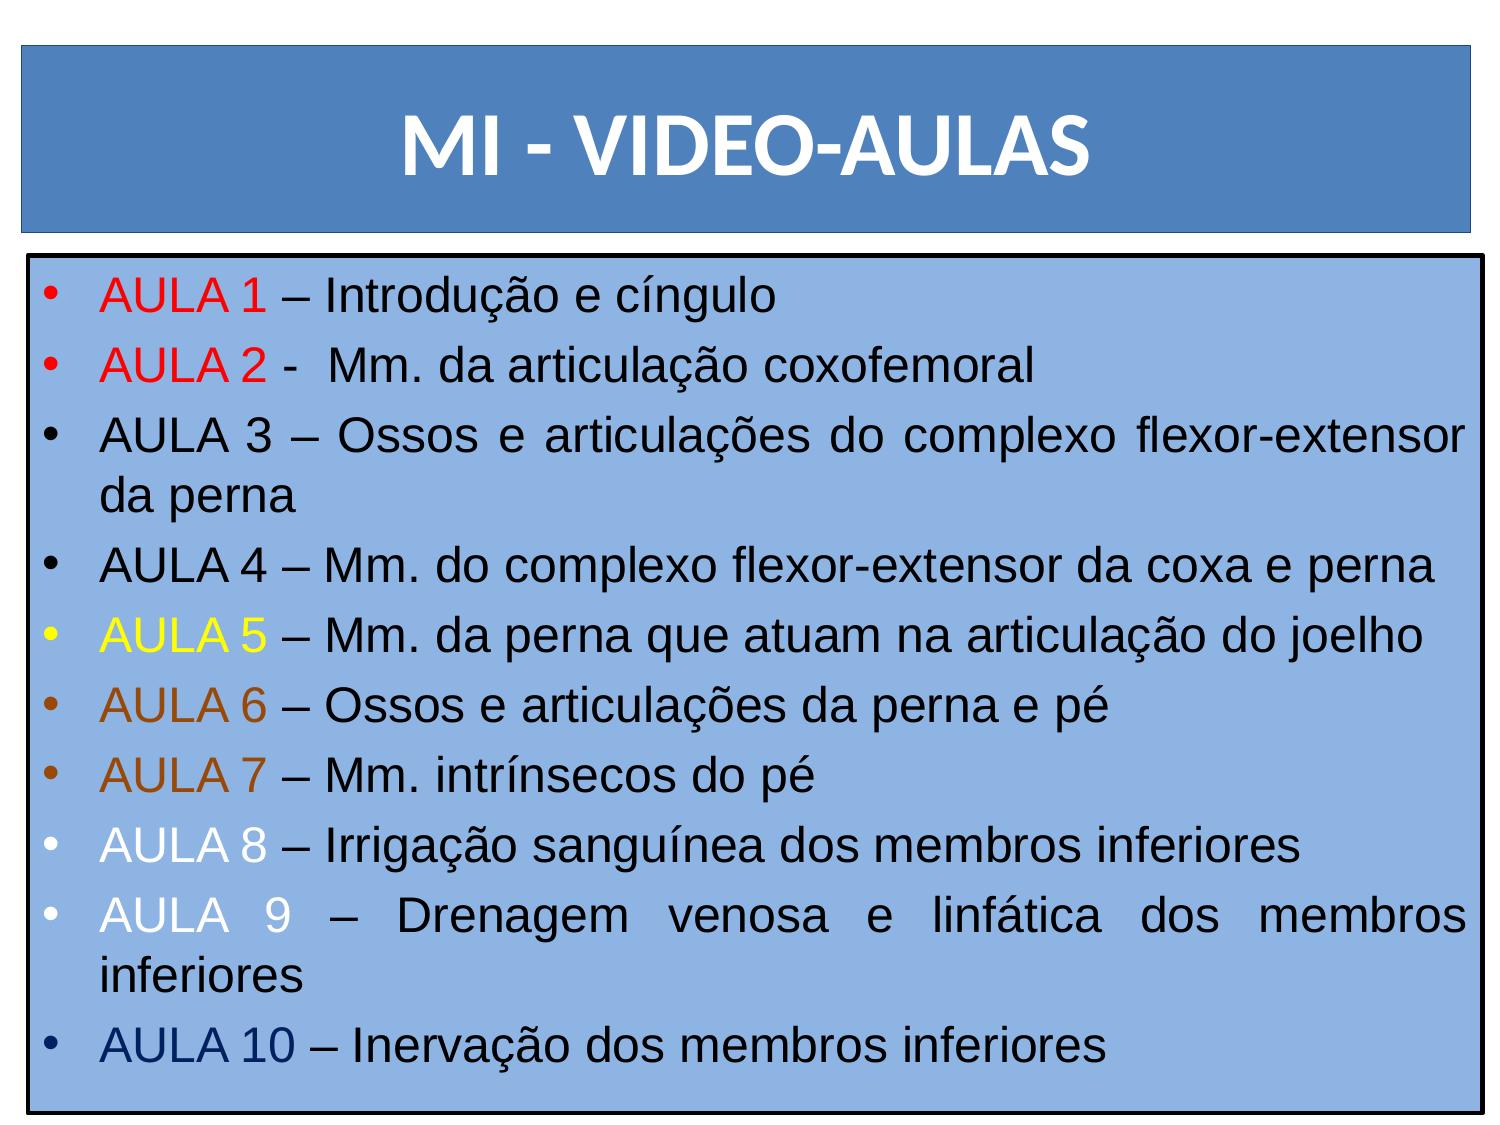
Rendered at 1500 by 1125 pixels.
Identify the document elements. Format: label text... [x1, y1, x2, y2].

list AULA 1 – Introdução e cíngulo AULA 2 - Mm. da articulação coxofemoral AULA 3 – Ossos e articulações do complexo flexor-extensor da perna AULA 4 – Mm. do complexo flexor-extensor da coxa e perna AULA 5 – Mm. da perna que atuam na articulação do joelho AULA 6 – Ossos e articulações da perna e pé AULA 7 – Mm. intrínsecos do pé AULA 8 – Irrigação sanguínea dos membros inferiores AULA 9 – Drenagem venosa e linfática dos membros inferiores AULA 10 – Inervação dos membros inferiores [27, 255, 1483, 1114]
title MI - VIDEO-AULAS [21, 45, 1471, 233]
